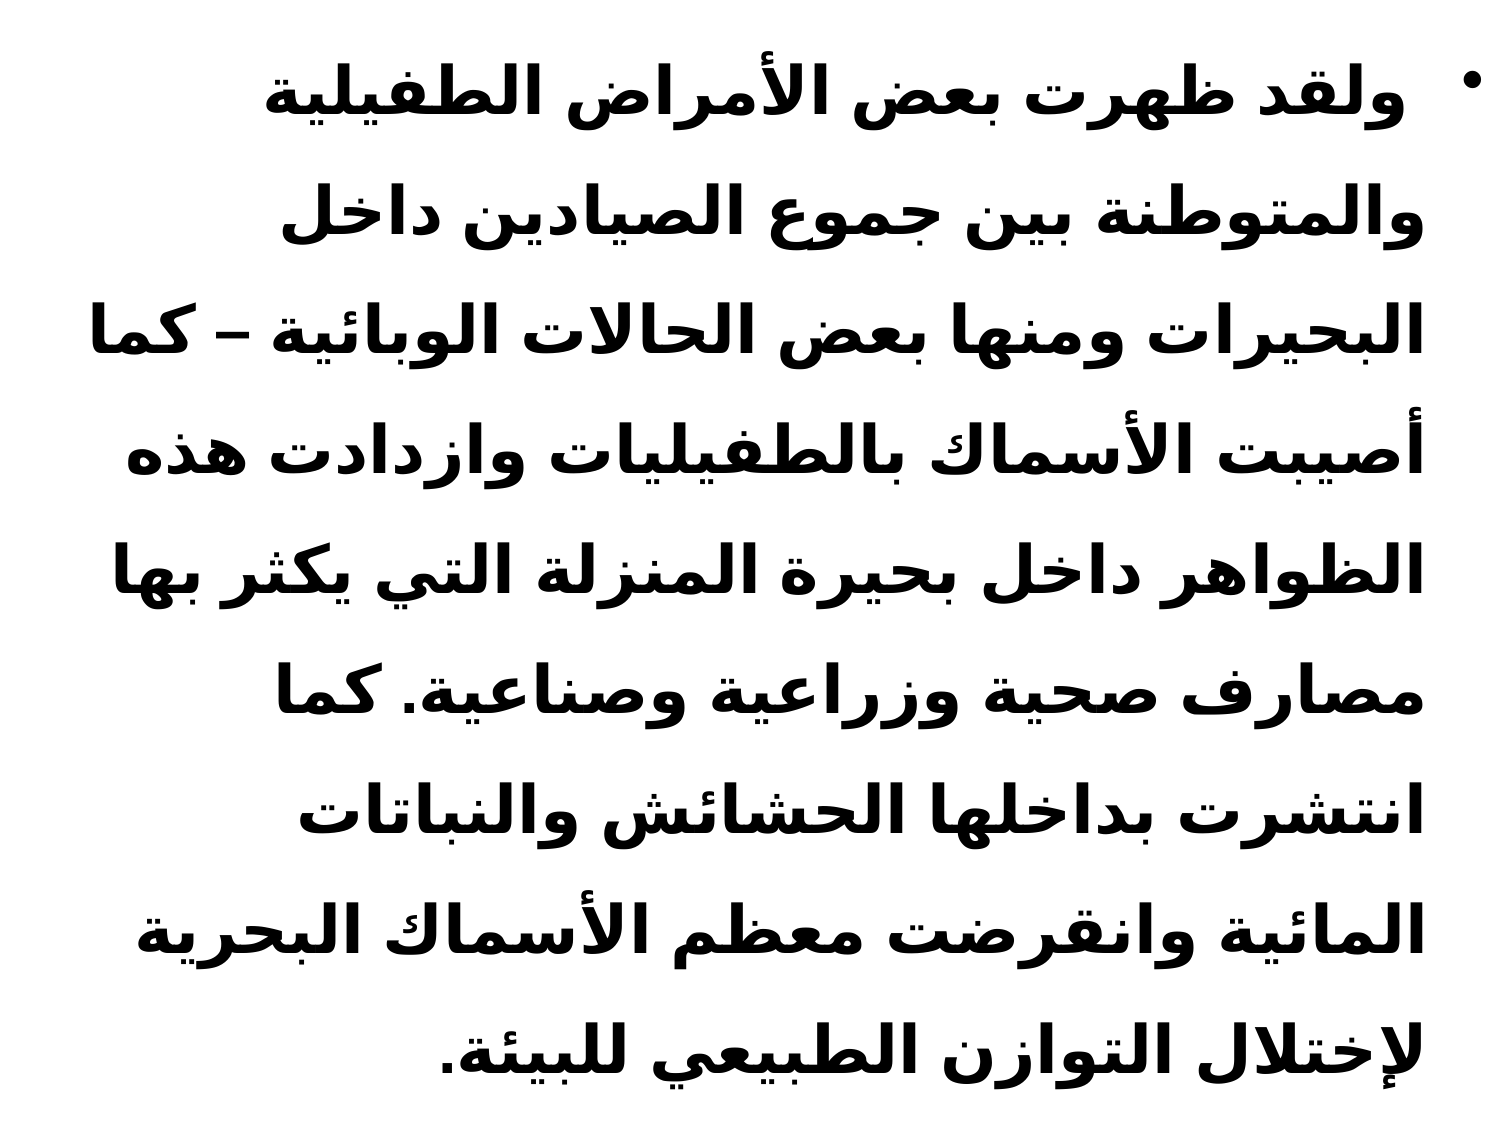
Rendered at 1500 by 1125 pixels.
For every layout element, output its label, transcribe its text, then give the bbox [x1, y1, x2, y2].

list ولقد ظهرت بعض الأمراض الطفيلية والمتوطنة بين جموع الصيادين داخل البحيرات ومنها بعض الحالات الوبائية – كما أصيبت الأسماك بالطفيليات وازدادت هذه الظواهر داخل بحيرة المنزلة التي يكثر بها مصارف صحية وزراعية وصناعية. كما انتشرت بداخلها الحشائش والنباتات المائية وانقرضت معظم الأسماك البحرية لإختلال التوازن الطبيعي للبيئة. [52, 0, 1500, 1125]
